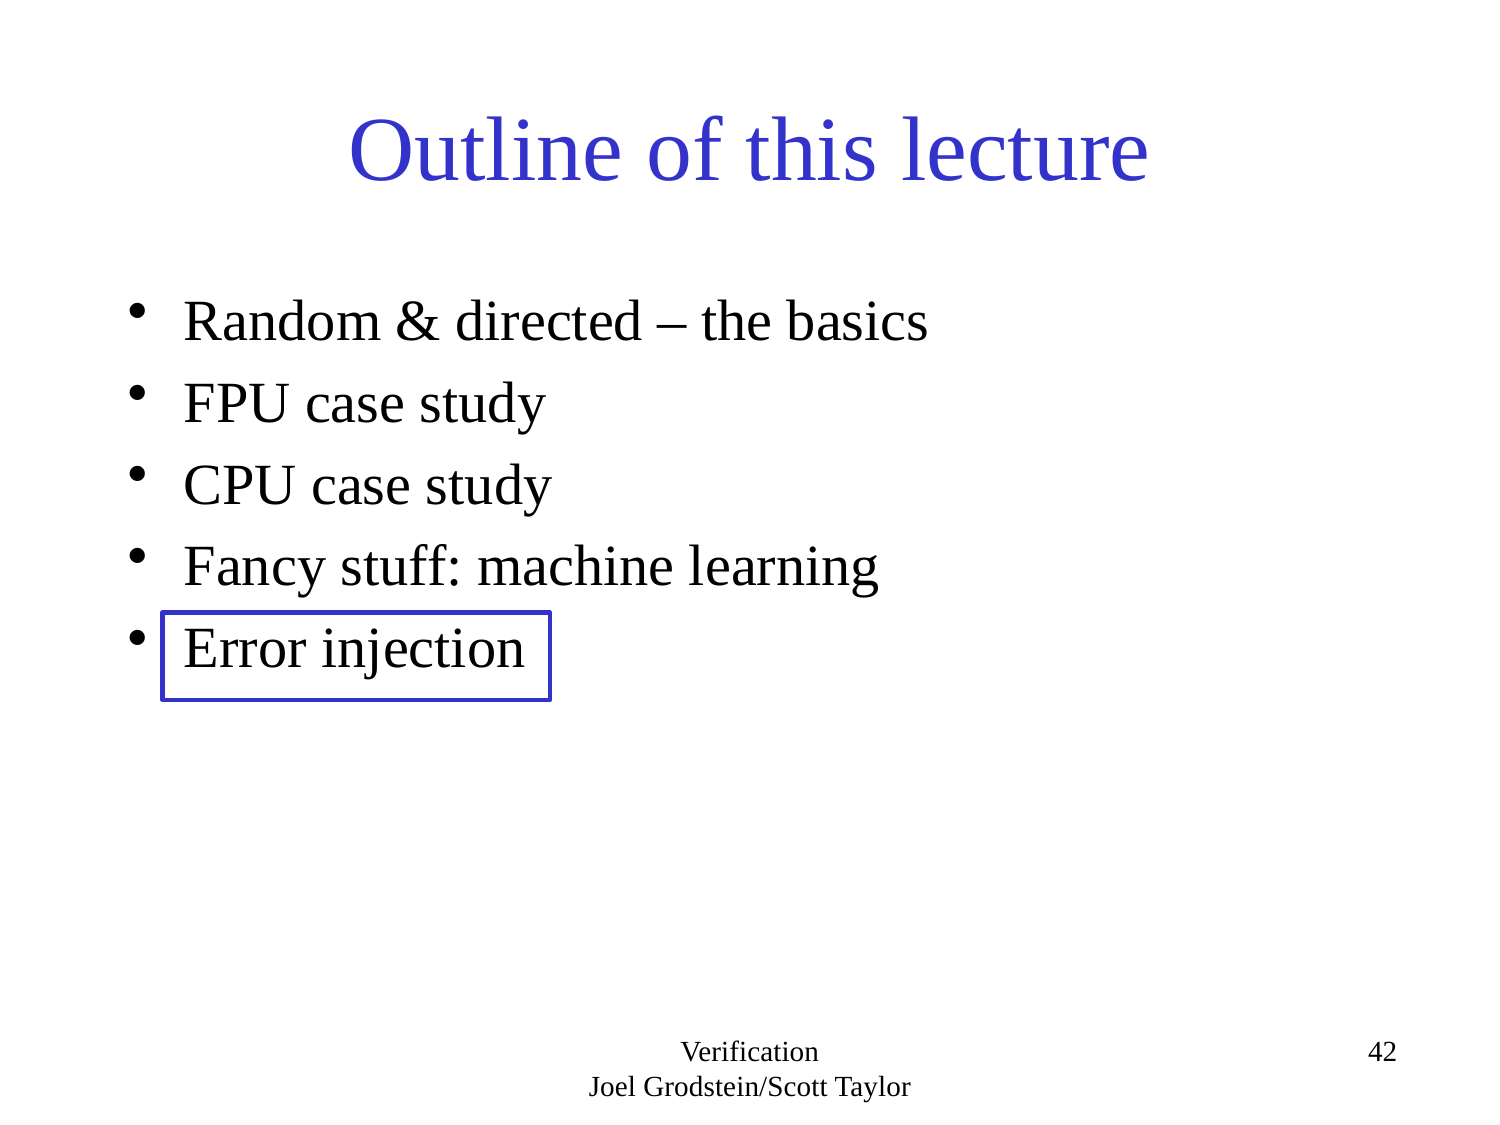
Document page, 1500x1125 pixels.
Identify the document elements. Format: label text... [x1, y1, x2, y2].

list Random & directed – the basics FPU case study CPU case study Fancy stuff: machine learning Error injection [112, 275, 1388, 863]
title Outline of this lecture [112, 50, 1388, 238]
footer Verification Joel Grodstein/Scott Taylor [512, 1024, 988, 1101]
text_box [160, 610, 552, 702]
